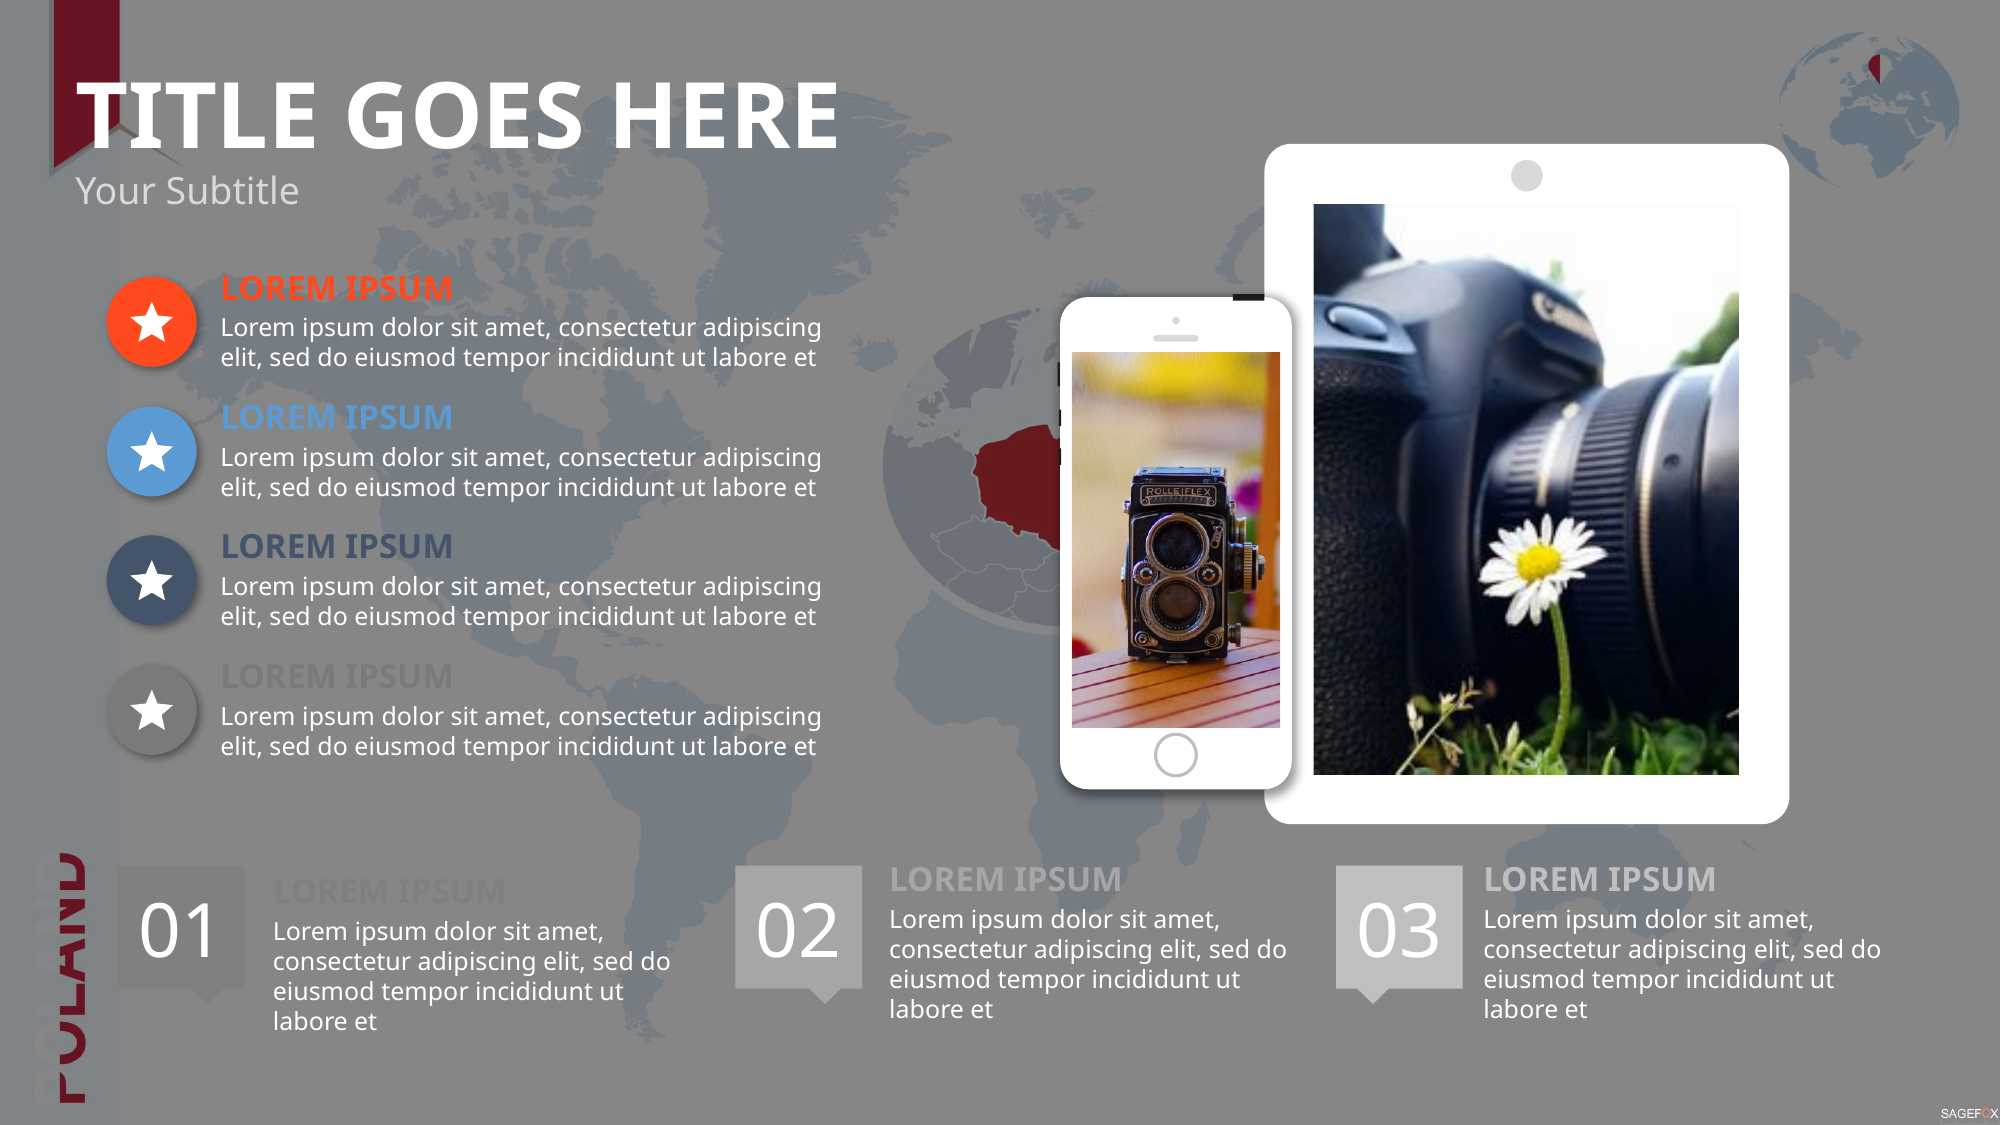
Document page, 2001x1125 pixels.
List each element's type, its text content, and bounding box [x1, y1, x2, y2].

text_box 03 [1334, 864, 1464, 1006]
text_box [106, 664, 197, 755]
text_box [1057, 294, 1292, 790]
text_box 02 [734, 864, 864, 1006]
text_box LOREM IPSUM Lorem ipsum dolor sit amet, consectetur adipiscing elit, sed do eiusmod tempor incididunt ut labore et [879, 853, 1319, 1029]
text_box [106, 406, 197, 497]
text_box 01 [116, 864, 246, 1006]
text_box LOREM IPSUM Lorem ipsum dolor sit amet, consectetur adipiscing elit, sed do eiusmod tempor incididunt ut labore et [210, 520, 845, 636]
text_box LOREM IPSUM Lorem ipsum dolor sit amet, consectetur adipiscing elit, sed do eiusmod tempor incididunt ut labore et [210, 262, 845, 377]
text_box LOREM IPSUM Lorem ipsum dolor sit amet, consectetur adipiscing elit, sed do eiusmod tempor incididunt ut labore et [262, 865, 703, 1041]
picture [0, 0, 2001, 1125]
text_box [1264, 143, 1790, 825]
text_box TITLE GOES HERE Your Subtitle [60, 49, 1036, 220]
text_box LOREM IPSUM Lorem ipsum dolor sit amet, consectetur adipiscing elit, sed do eiusmod tempor incididunt ut labore et [210, 391, 845, 507]
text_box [106, 276, 197, 367]
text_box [106, 535, 197, 626]
text_box LOREM IPSUM Lorem ipsum dolor sit amet, consectetur adipiscing elit, sed do eiusmod tempor incididunt ut labore et [210, 650, 845, 765]
text_box LOREM IPSUM Lorem ipsum dolor sit amet, consectetur adipiscing elit, sed do eiusmod tempor incididunt ut labore et [1473, 853, 1913, 1029]
